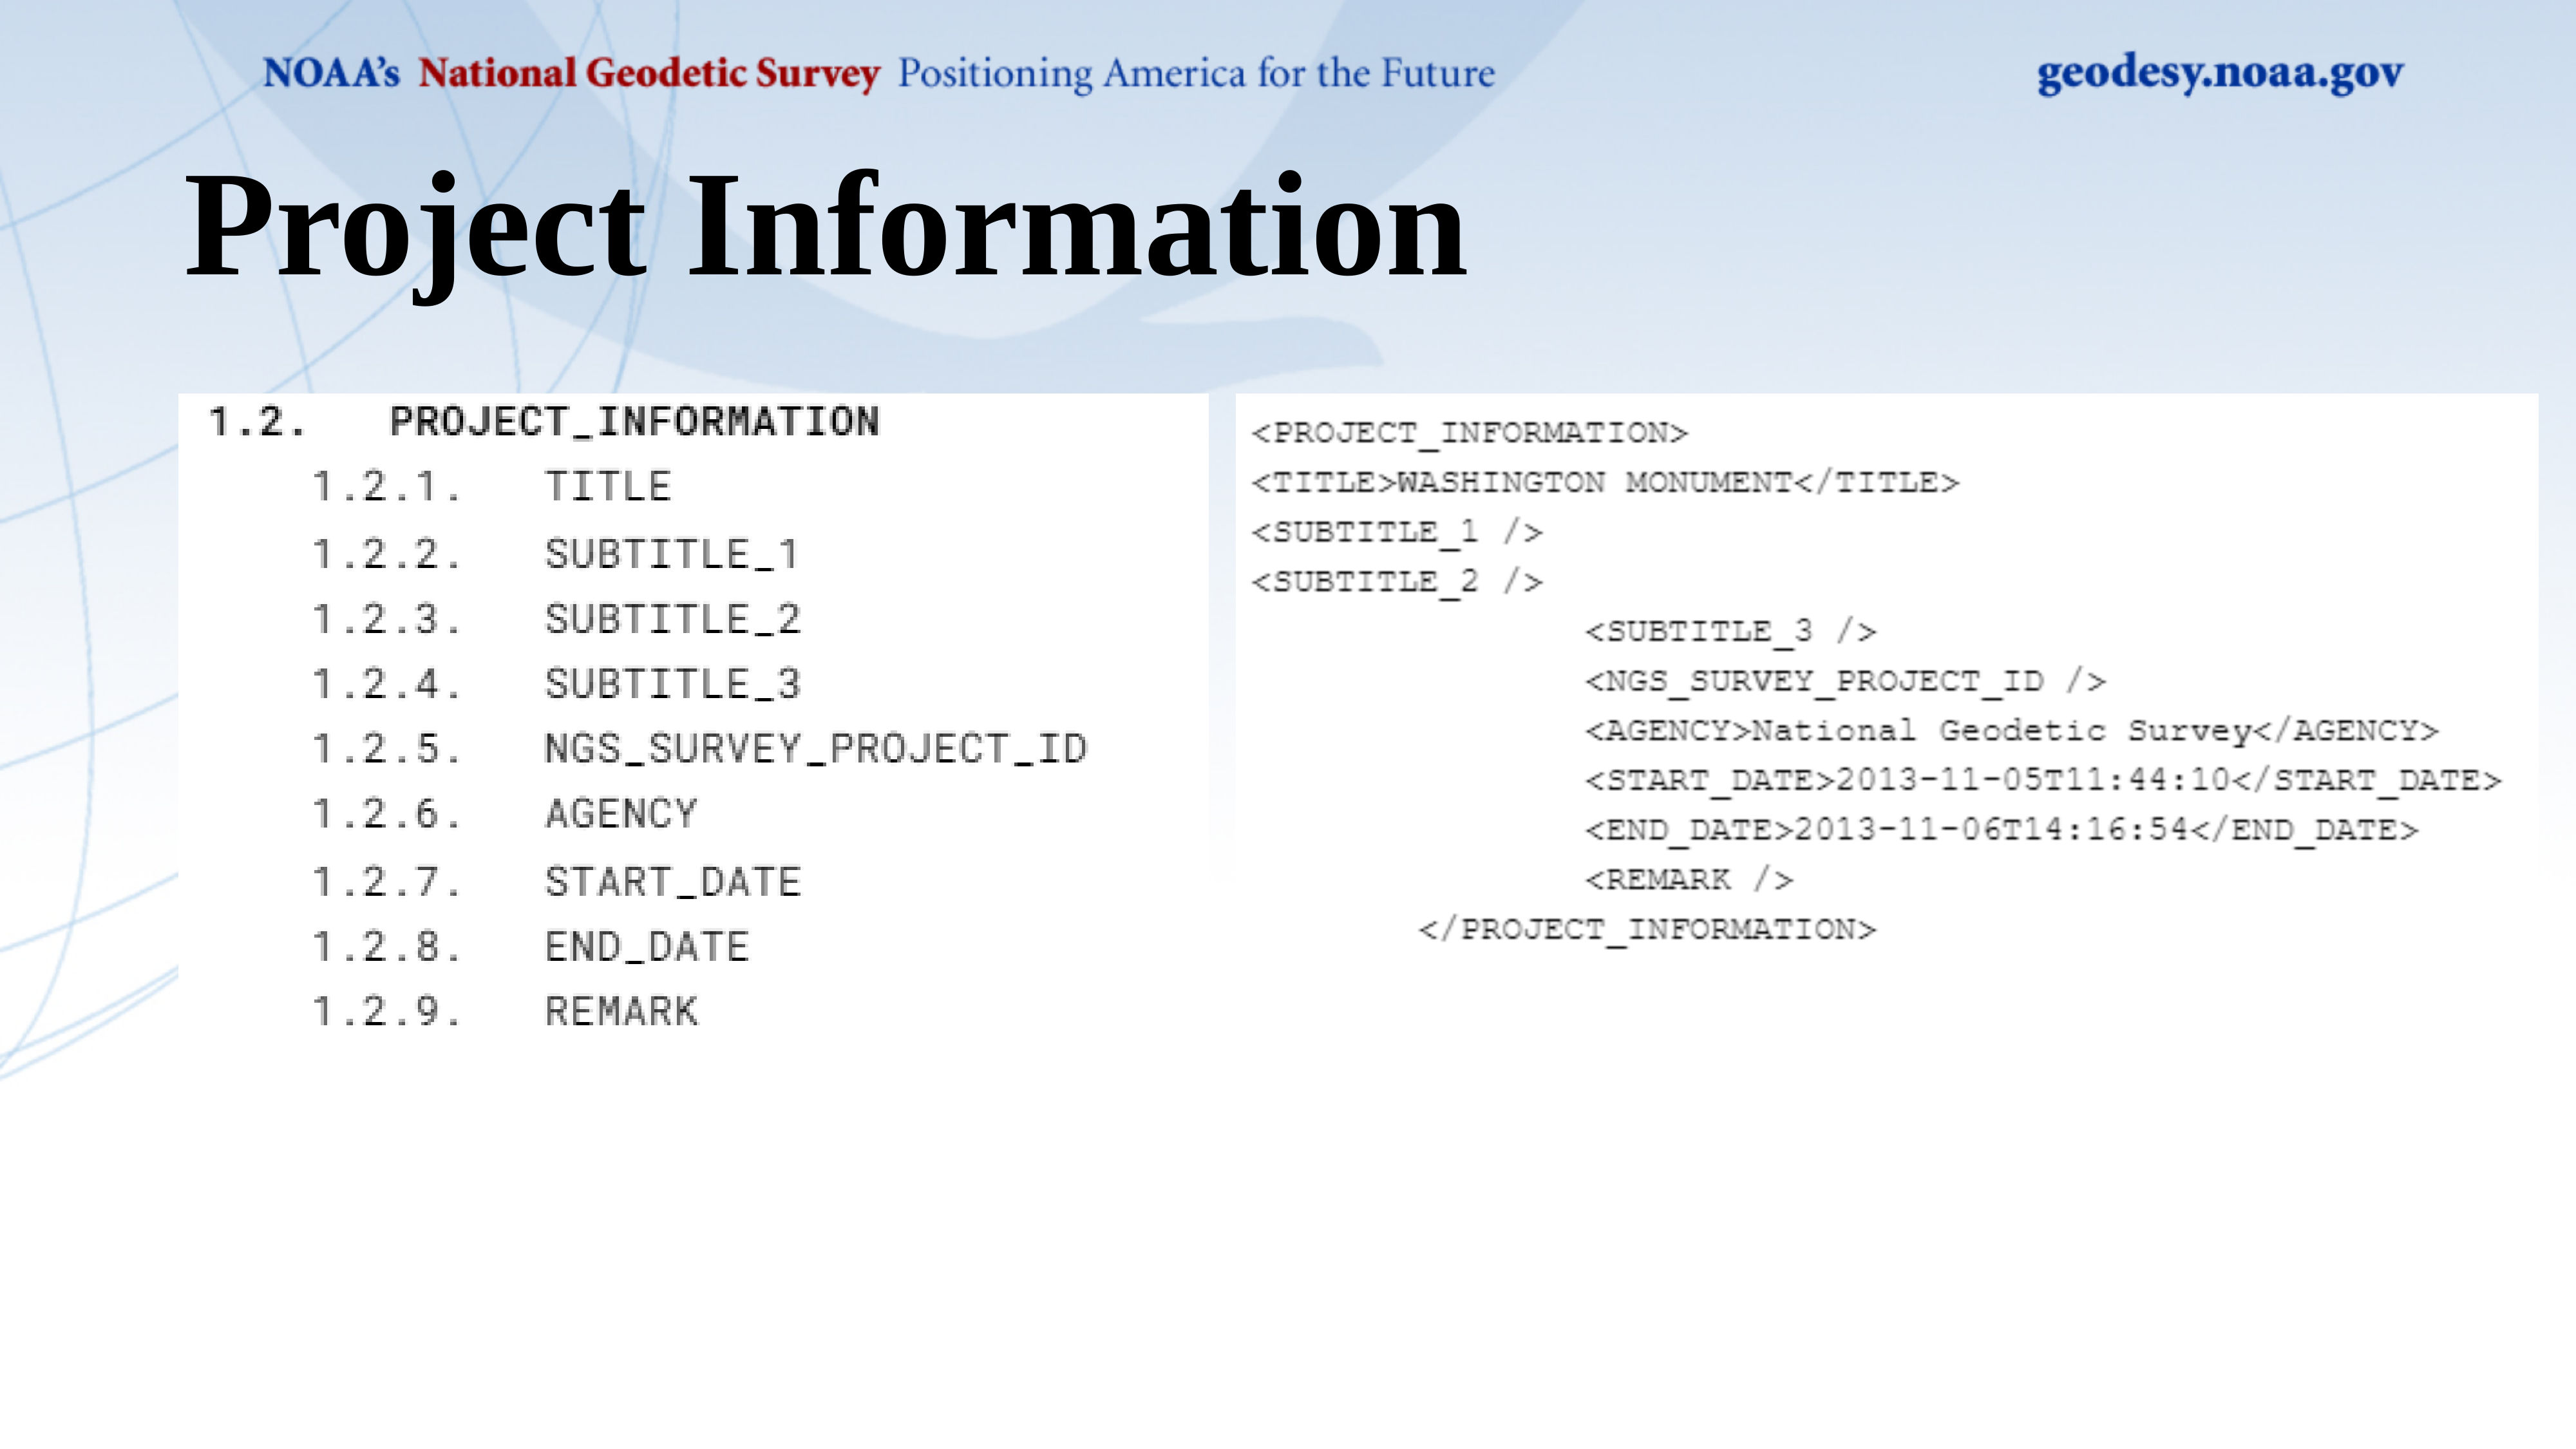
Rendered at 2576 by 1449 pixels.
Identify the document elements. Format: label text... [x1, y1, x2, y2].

picture [0, 0, 2576, 1449]
title Project Information [178, 93, 2398, 336]
